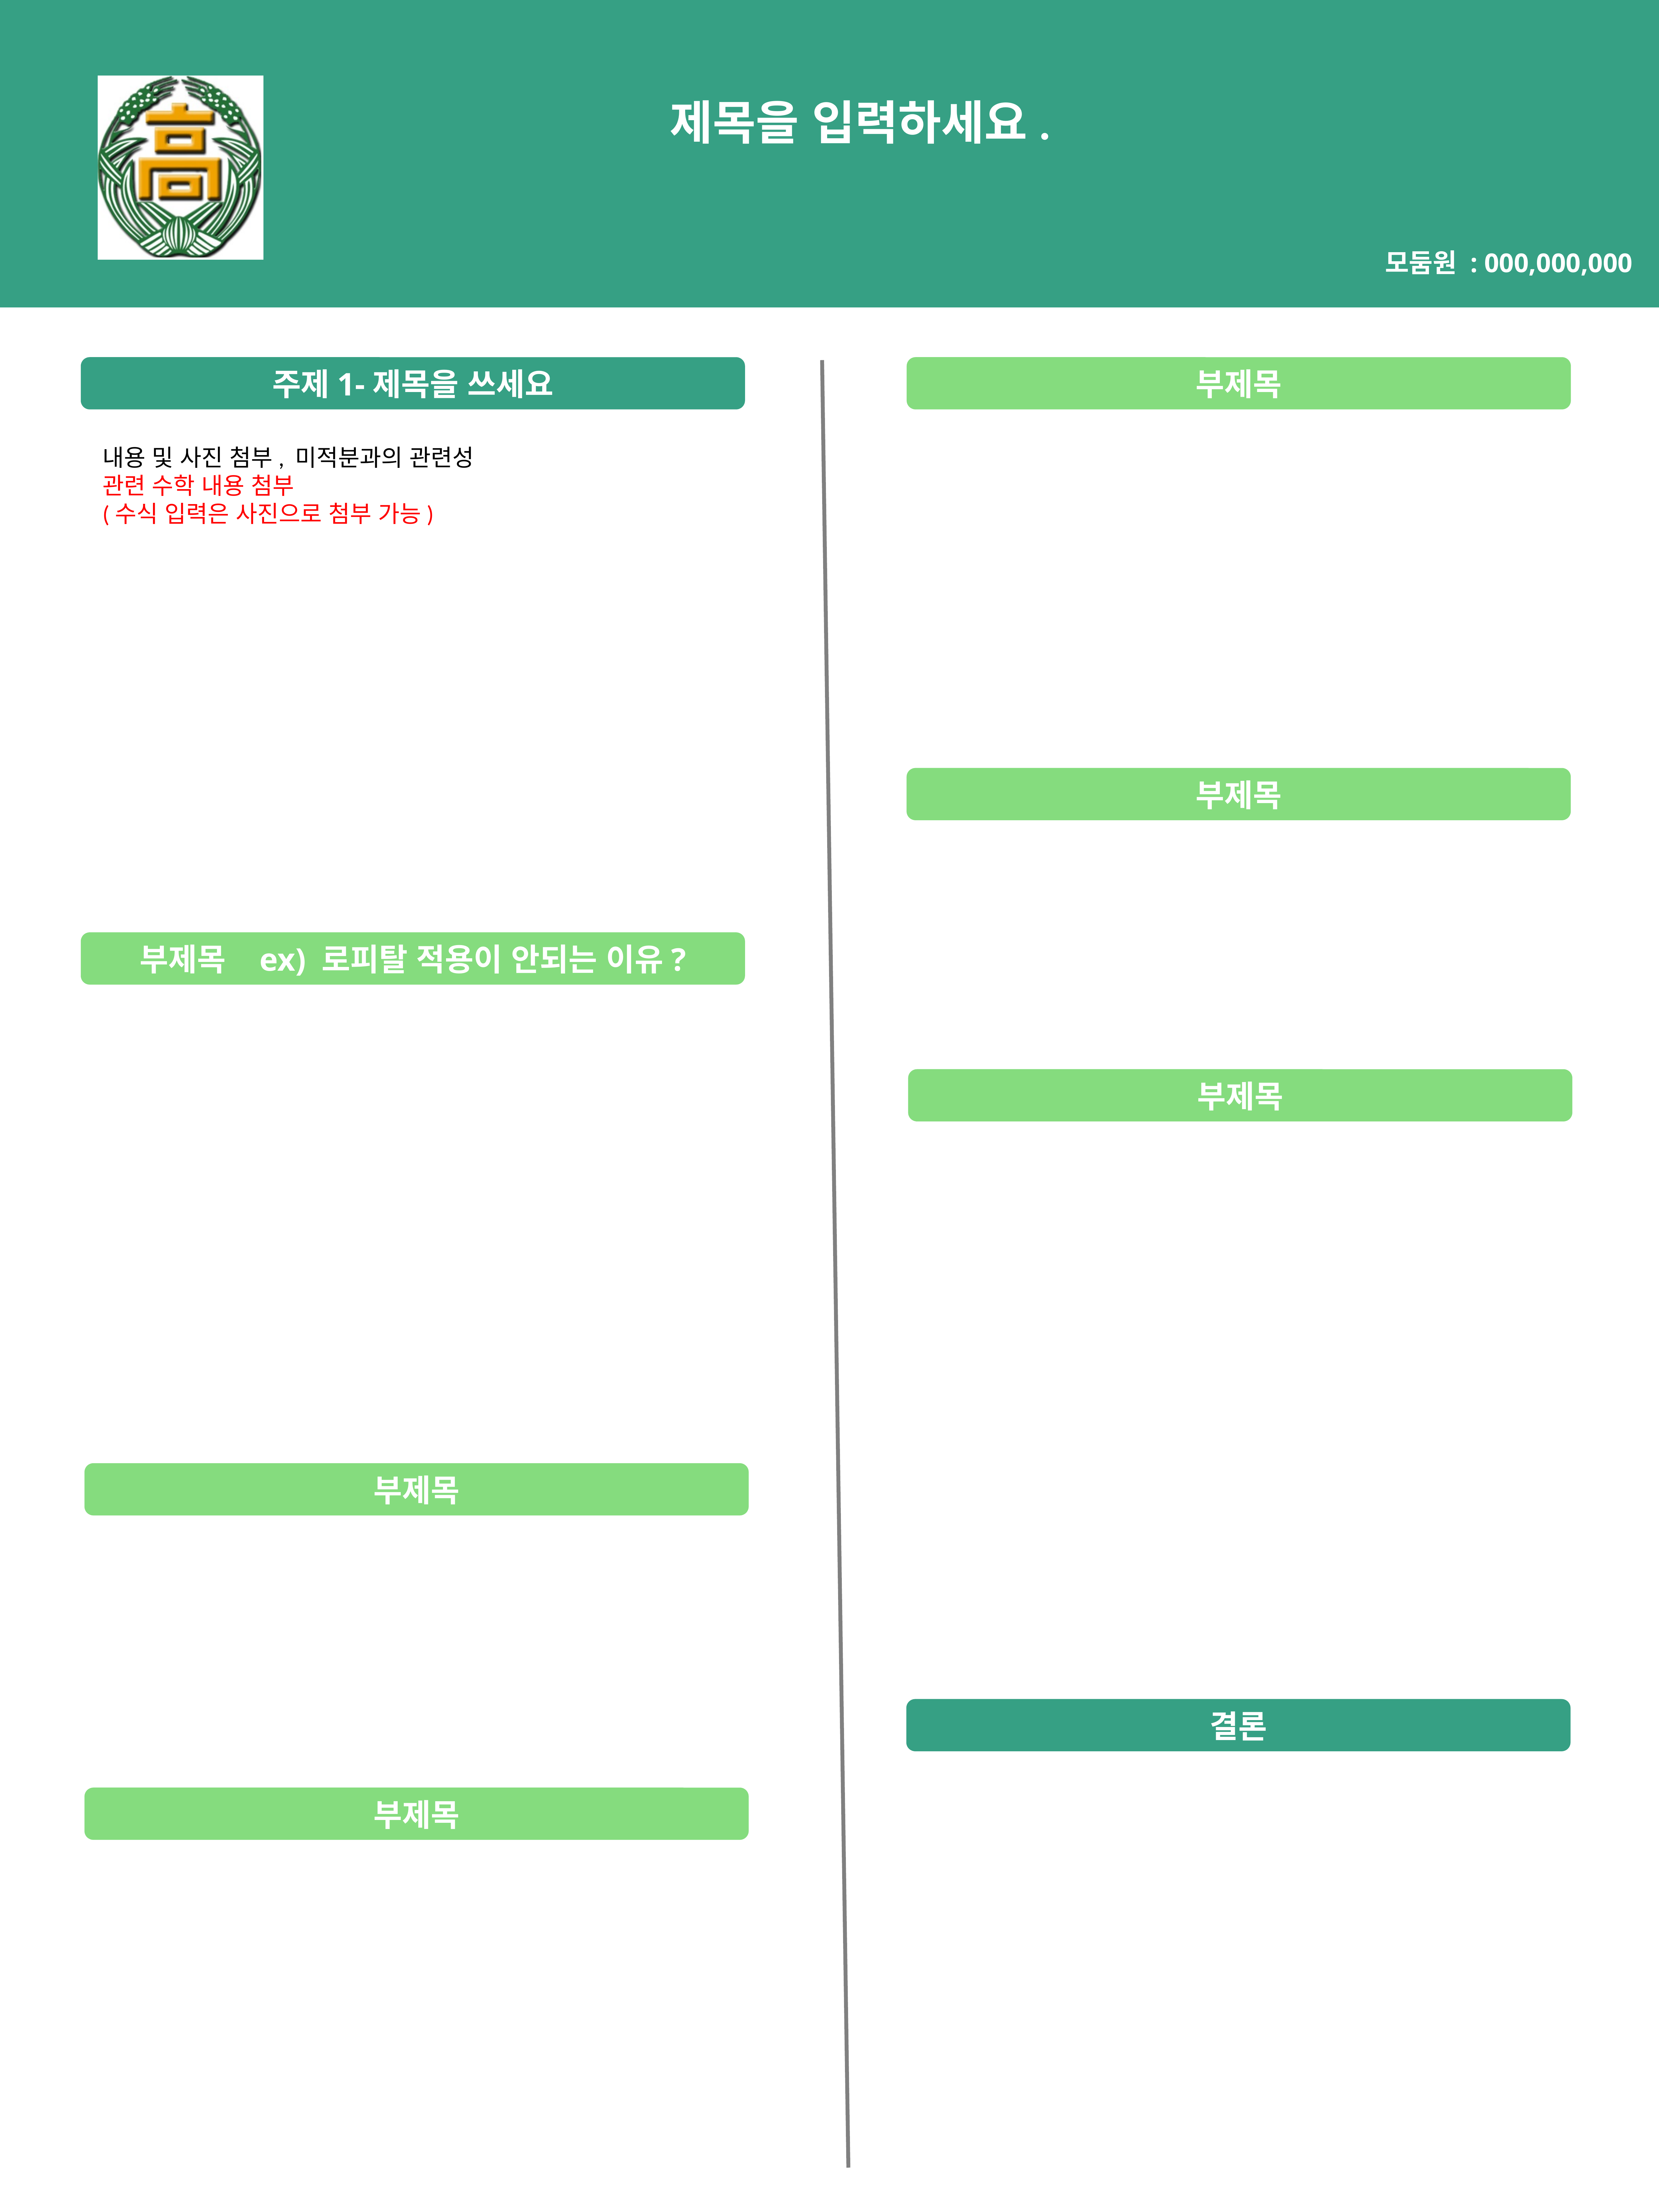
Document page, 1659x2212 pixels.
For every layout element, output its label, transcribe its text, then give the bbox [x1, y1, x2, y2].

text_box 제목을 입력하세요. [641, 90, 1056, 151]
text_box 부제목 [906, 357, 1571, 410]
text_box 내용 및 사진 첨부, 미적분과의 관련성 관련 수학 내용 첨부 (수식 입력은 사진으로 첨부 가능) [98, 440, 585, 557]
text_box 부제목 [84, 1463, 749, 1516]
picture [98, 76, 263, 260]
text_box 결론 [906, 1699, 1571, 1751]
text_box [822, 360, 848, 2168]
text_box 주제1-제목을 쓰세요 [81, 357, 745, 410]
text_box 부제목 [906, 768, 1571, 820]
text_box 부제목 [908, 1069, 1573, 1121]
text_box [0, 0, 1659, 307]
text_box 부제목 ex) 로피탈 적용이 안되는 이유? [81, 932, 745, 985]
text_box 부제목 [84, 1788, 749, 1840]
text_box 모둠원 : 000,000,000 [1220, 244, 1659, 280]
